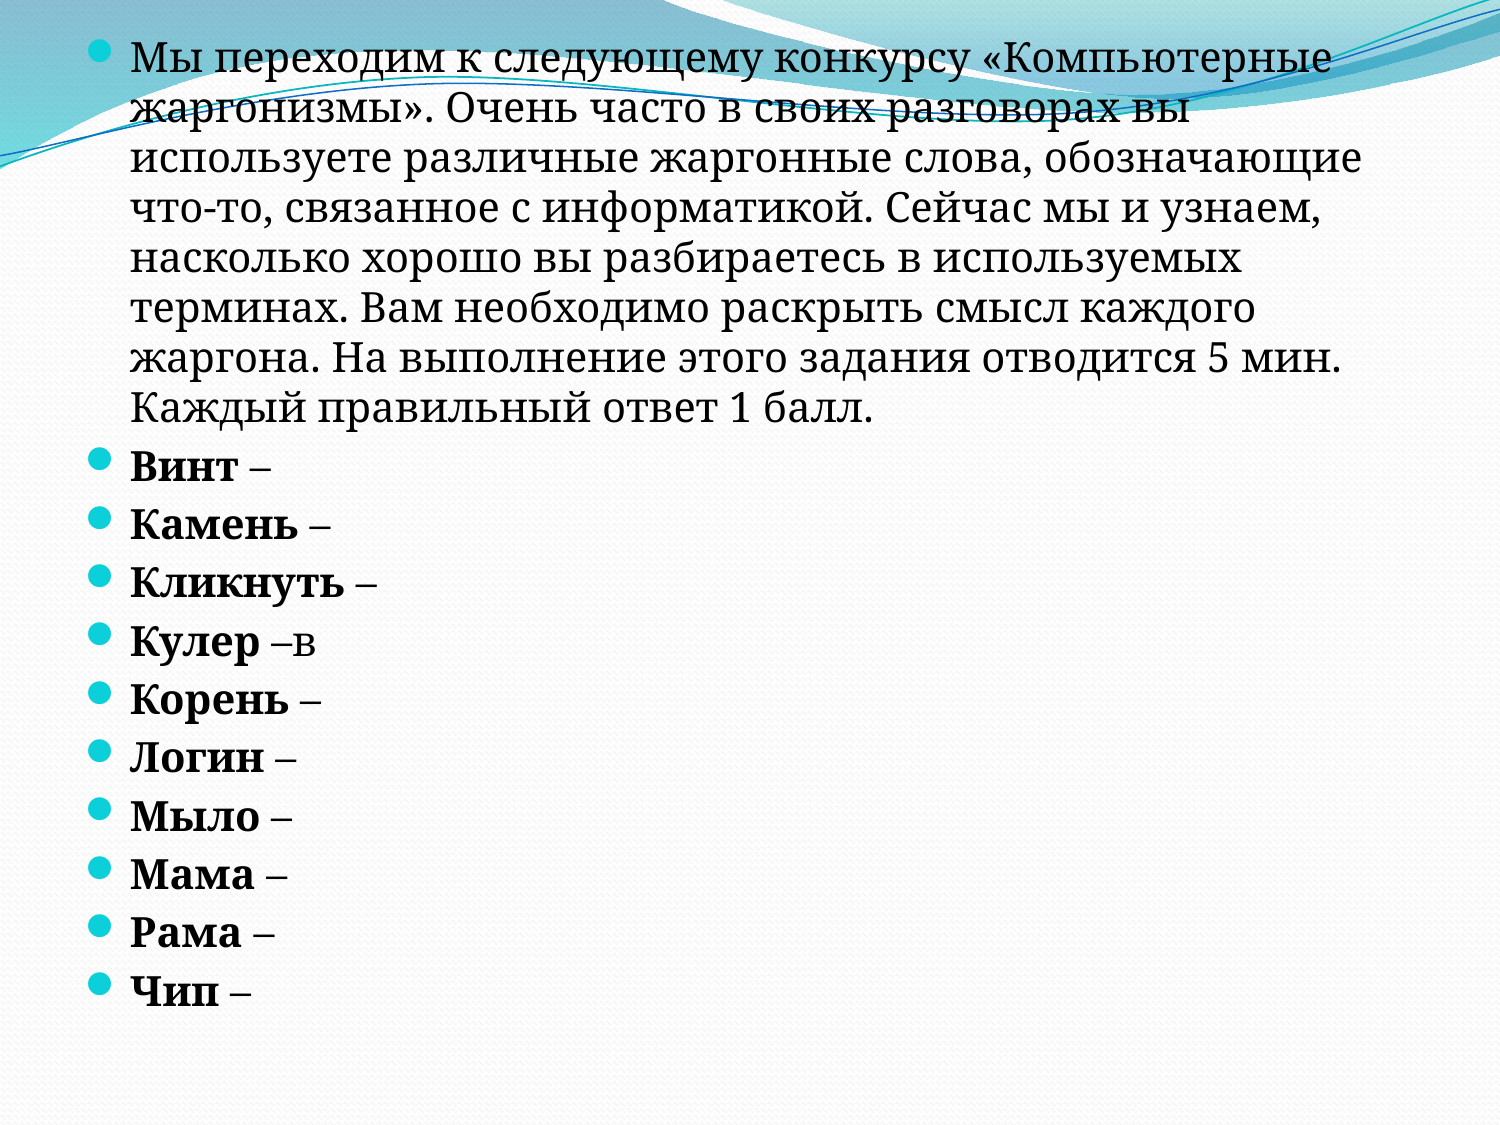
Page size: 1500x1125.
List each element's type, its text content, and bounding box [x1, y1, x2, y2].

list Мы переходим к следующему конкурсу «Компьютерные жаргонизмы». Очень часто в своих разговорах вы используете различные жаргонные слова, обозначающие что-то, связанное с информатикой. Сейчас мы и узнаем, насколько хорошо вы разбираетесь в используемых терминах. Вам необходимо раскрыть смысл каждого жаргона. На выполнение этого задания отводится 5 мин. Каждый правильный ответ 1 балл. Винт – Камень – Кликнуть – Кулер –в Корень – Логин – Мыло – Мама – Рама – Чип – [70, 23, 1465, 791]
